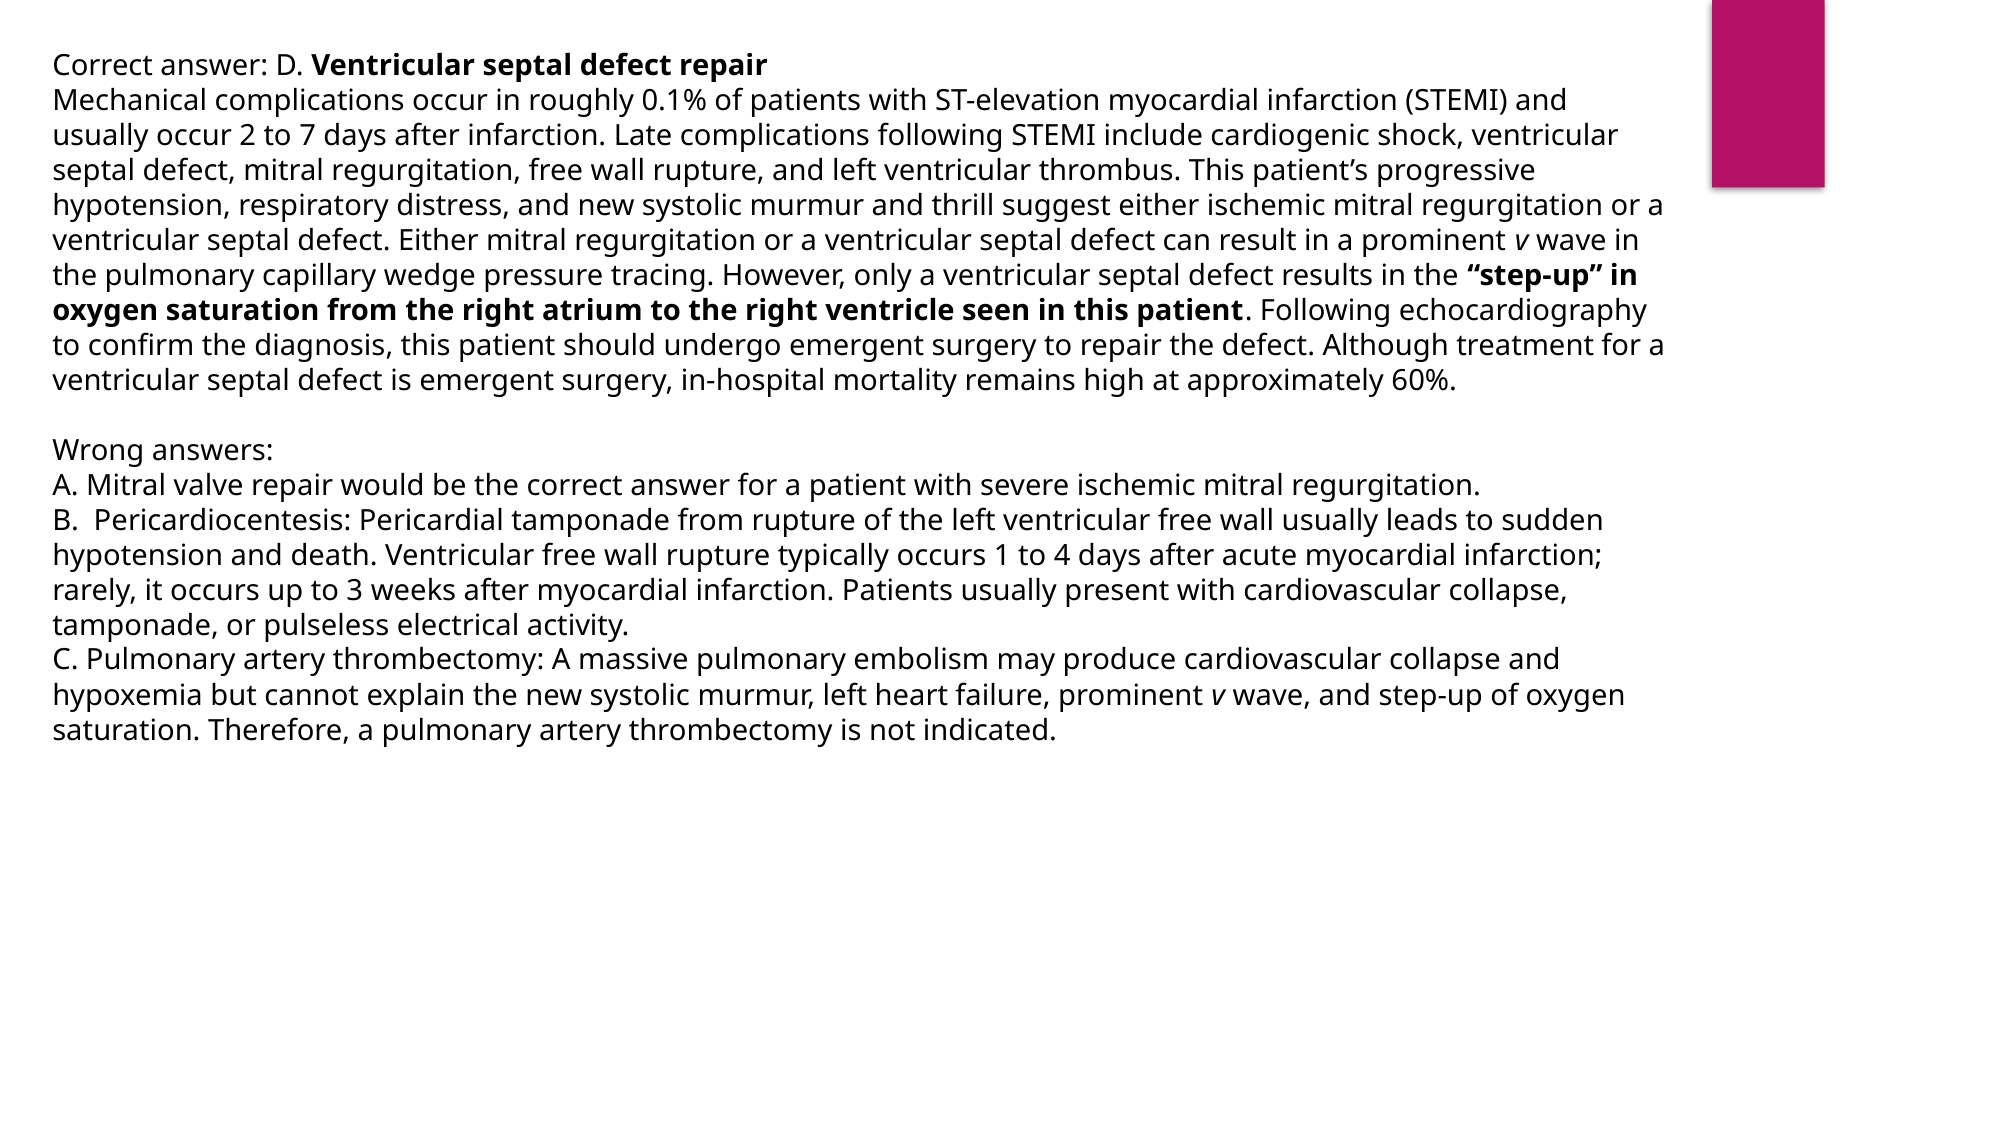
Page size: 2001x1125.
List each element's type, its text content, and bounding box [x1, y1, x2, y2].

text_box Correct answer: D. Ventricular septal defect repair Mechanical complications occur in roughly 0.1% of patients with ST-elevation myocardial infarction (STEMI) and usually occur 2 to 7 days after infarction. Late complications following STEMI include cardiogenic shock, ventricular septal defect, mitral regurgitation, free wall rupture, and left ventricular thrombus. This patient’s progressive hypotension, respiratory distress, and new systolic murmur and thrill suggest either ischemic mitral regurgitation or a ventricular septal defect. Either mitral regurgitation or a ventricular septal defect can result in a prominent v wave in the pulmonary capillary wedge pressure tracing. However, only a ventricular septal defect results in the “step-up” in oxygen saturation from the right atrium to the right ventricle seen in this patient. Following echocardiography to confirm the diagnosis, this patient should undergo emergent surgery to repair the defect. Although treatment for a ventricular septal defect is emergent surgery, in-hospital mortality remains high at approximately 60%. Wrong answers: A. Mitral valve repair would be the correct answer for a patient with severe ischemic mitral regurgitation. B. Pericardiocentesis: Pericardial tamponade from rupture of the left ventricular free wall usually leads to sudden hypotension and death. Ventricular free wall rupture typically occurs 1 to 4 days after acute myocardial infarction; rarely, it occurs up to 3 weeks after myocardial infarction. Patients usually present with cardiovascular collapse, tamponade, or pulseless electrical activity. C. Pulmonary artery thrombectomy: A massive pulmonary embolism may produce cardiovascular collapse and hypoxemia but cannot explain the new systolic murmur, left heart failure, prominent v wave, and step-up of oxygen saturation. Therefore, a pulmonary artery thrombectomy is not indicated. [37, 39, 1688, 799]
